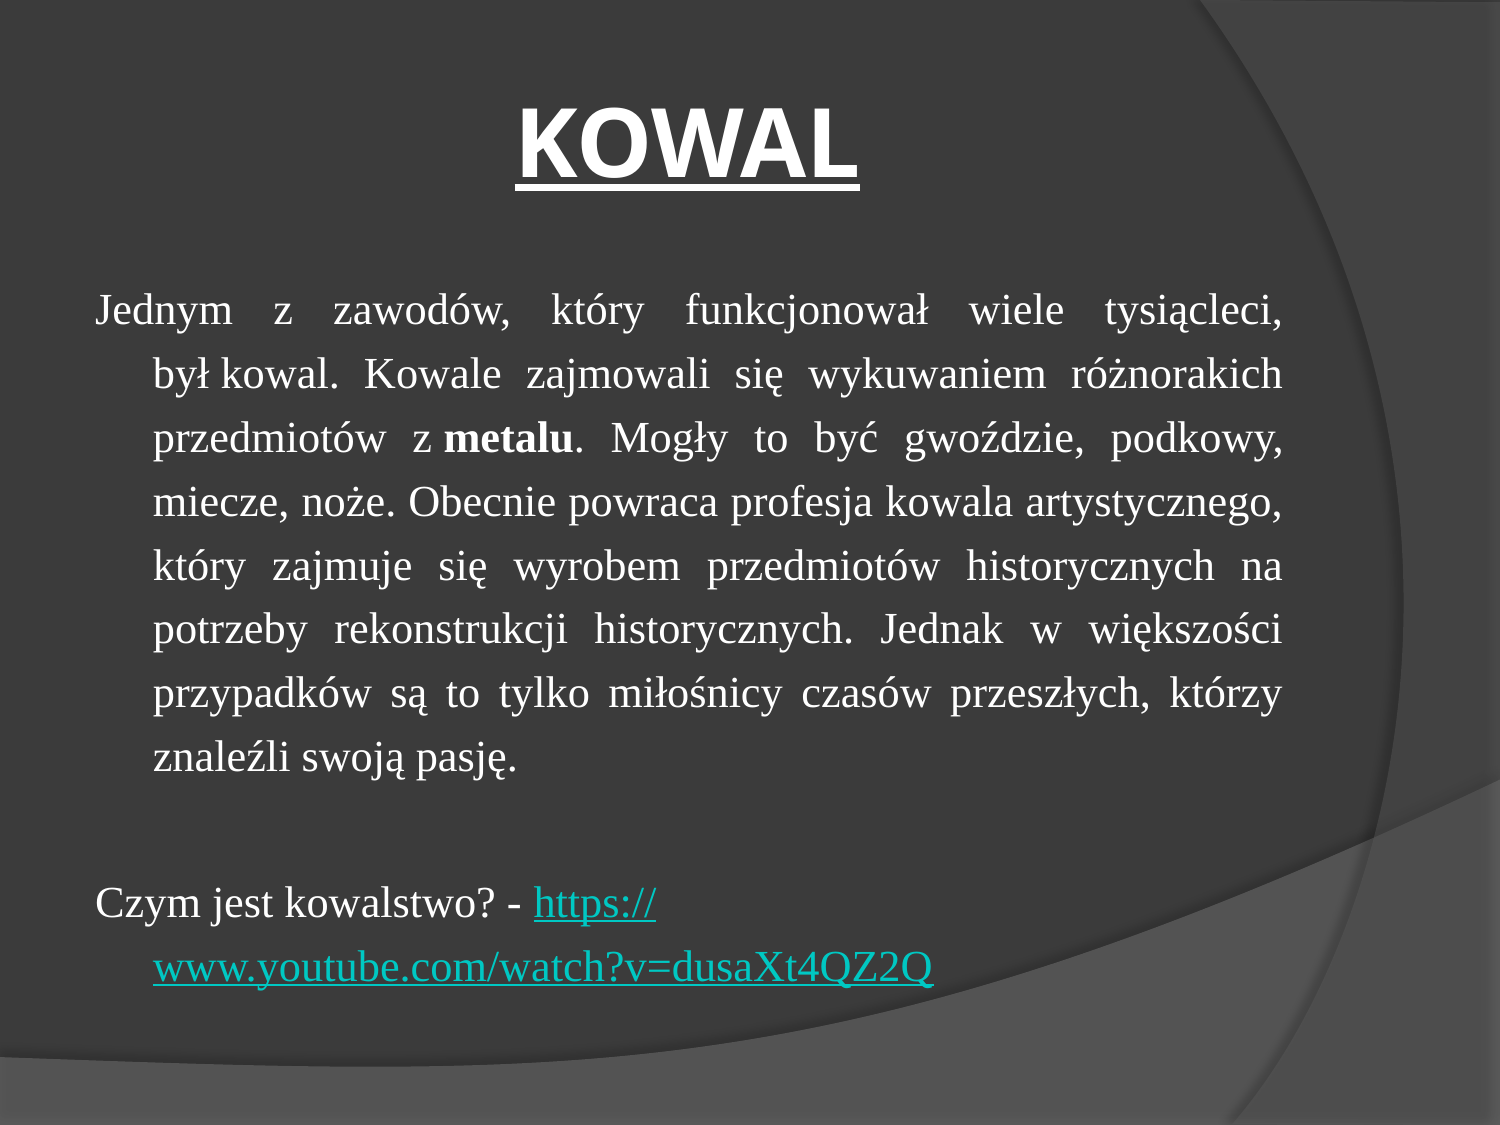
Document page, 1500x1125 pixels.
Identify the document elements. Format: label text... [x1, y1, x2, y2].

list Jednym z zawodów, który funkcjonował wiele tysiącleci, był kowal. Kowale zajmowali się wykuwaniem różnorakich przedmiotów z metalu. Mogły to być gwoździe, podkowy, miecze, noże. Obecnie powraca profesja kowala artystycznego, który zajmuje się wyrobem przedmiotów historycznych na potrzeby rekonstrukcji historycznych. Jednak w większości przypadków są to tylko miłośnicy czasów przeszłych, którzy znaleźli swoją pasję. Czym jest kowalstwo? - https://www.youtube.com/watch?v=dusaXt4QZ2Q [75, 262, 1300, 1005]
title KOWAL [75, 45, 1300, 233]
